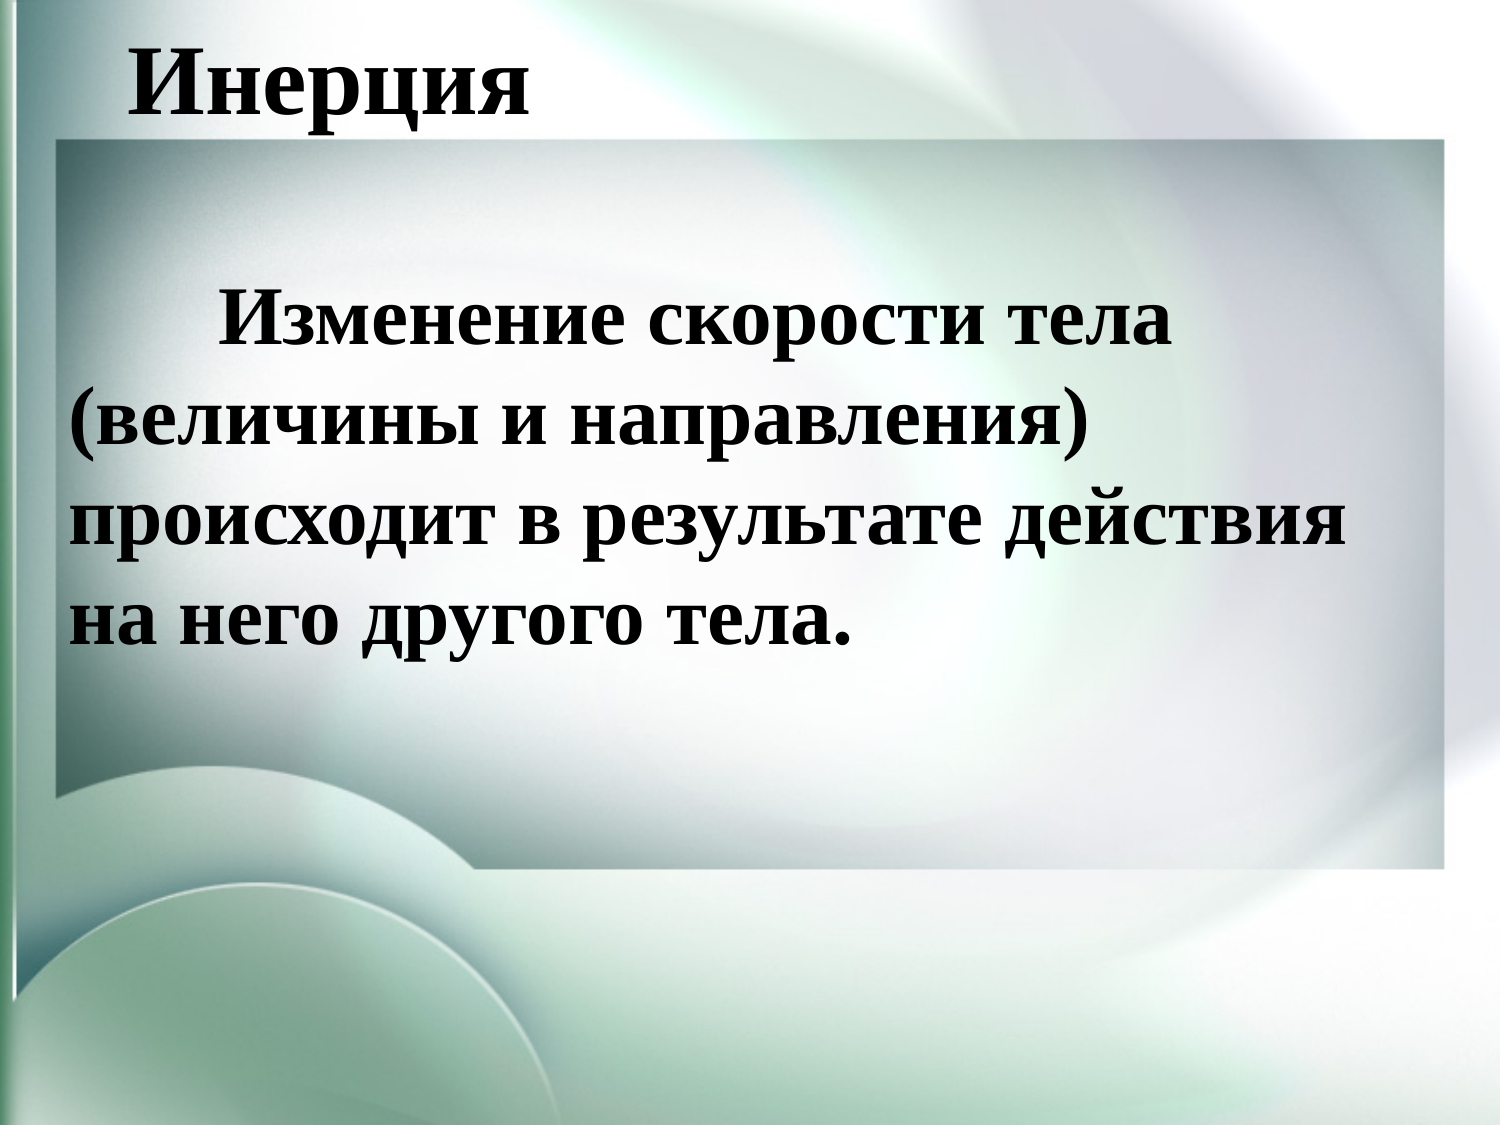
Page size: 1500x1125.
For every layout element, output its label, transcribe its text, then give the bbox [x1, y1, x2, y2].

title Инерция [112, 12, 1388, 137]
list Изменение скорости тела (величины и направления) происходит в результате действия на него другого тела. [53, 137, 1447, 1071]
picture [0, 0, 1500, 1125]
